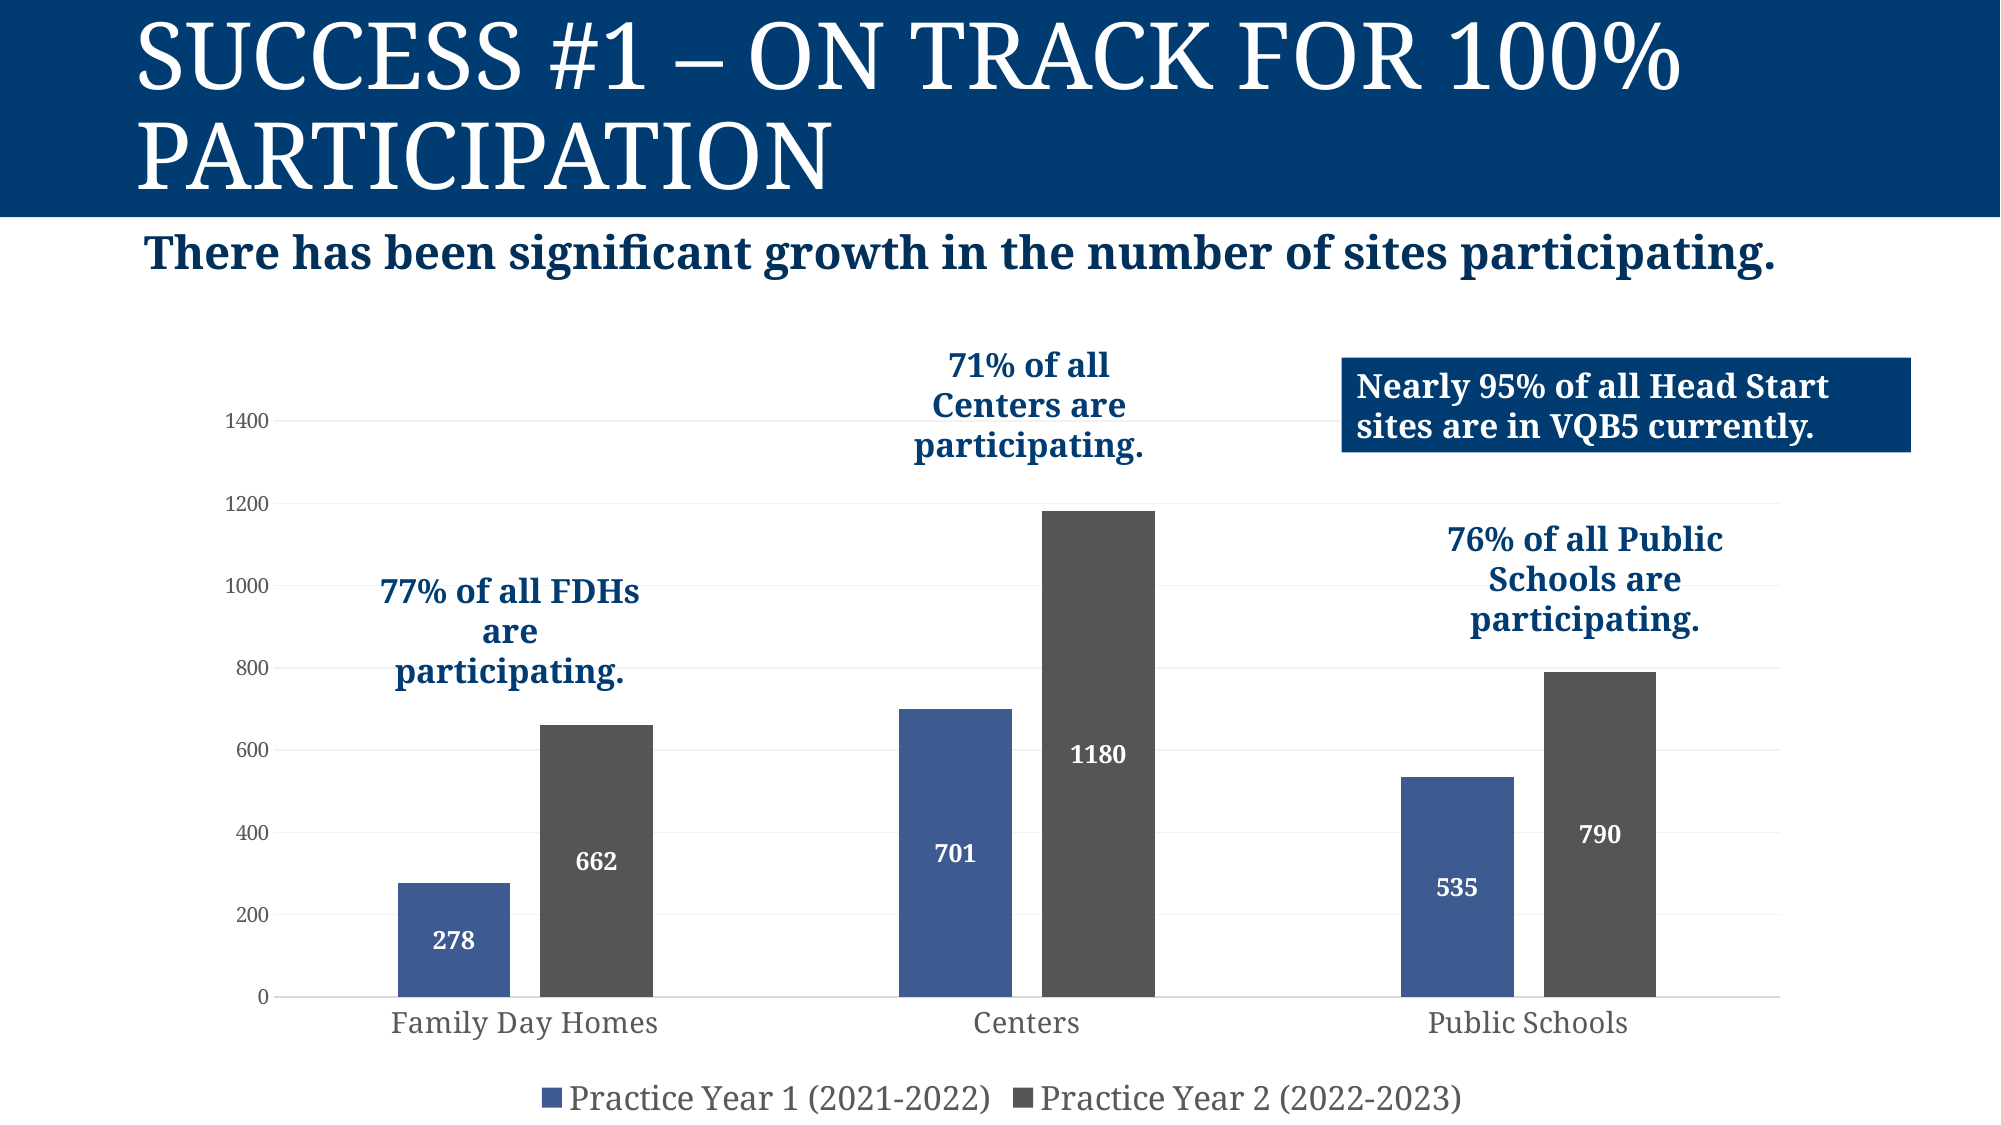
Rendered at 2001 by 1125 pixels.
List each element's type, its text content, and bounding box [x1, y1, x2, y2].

text_box Nearly 95% of all Head Start sites are in VQB5 currently. [1341, 357, 1911, 453]
text_box 71% of all Centers are participating. [881, 337, 1177, 391]
title Success #1 – On Track for 100% Participation [0, 0, 2000, 218]
list There has been significant growth in the number of sites participating. [98, 215, 1961, 387]
chart [192, 392, 1813, 1125]
